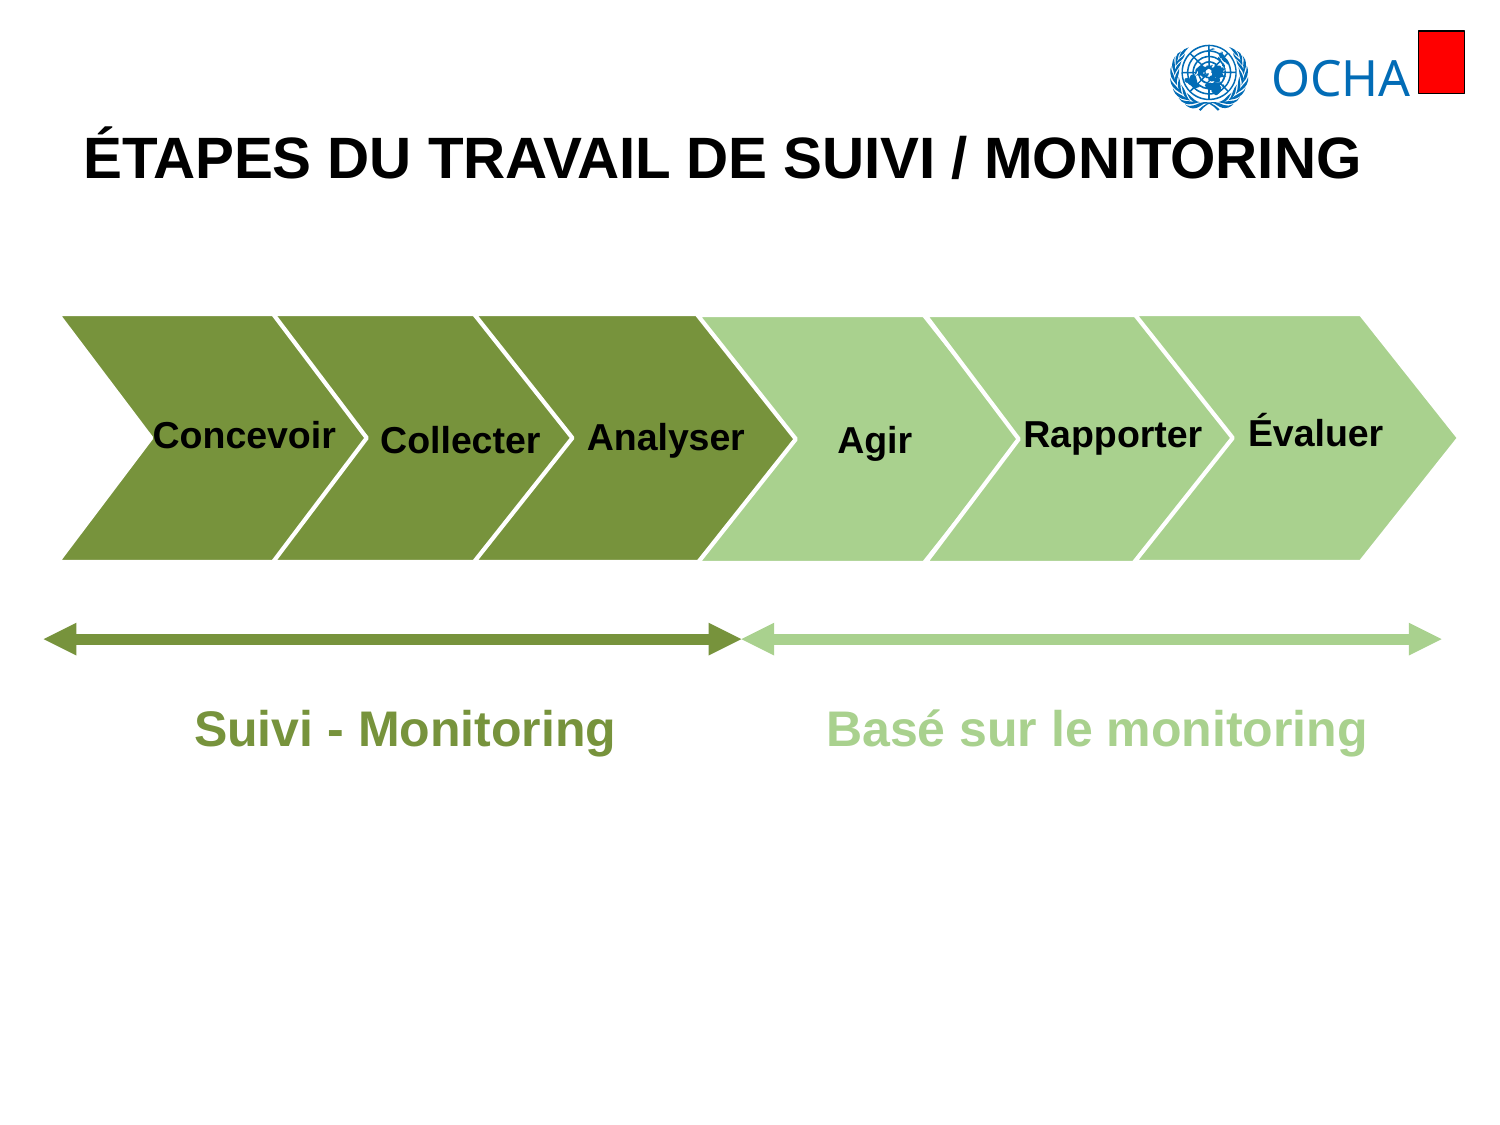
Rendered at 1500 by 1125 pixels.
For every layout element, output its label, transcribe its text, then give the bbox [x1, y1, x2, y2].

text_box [383, 313, 473, 563]
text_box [697, 314, 924, 564]
text_box Basé sur le monitoring [752, 677, 1442, 764]
text_box [1418, 31, 1465, 94]
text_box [924, 314, 1133, 564]
title ÉTAPES DU TRAVAIL DE SUIVI / MONITORING [68, 112, 1465, 198]
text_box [1134, 313, 1460, 563]
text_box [57, 313, 383, 563]
list Suivi - Monitoring [61, 676, 751, 759]
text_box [473, 313, 701, 563]
